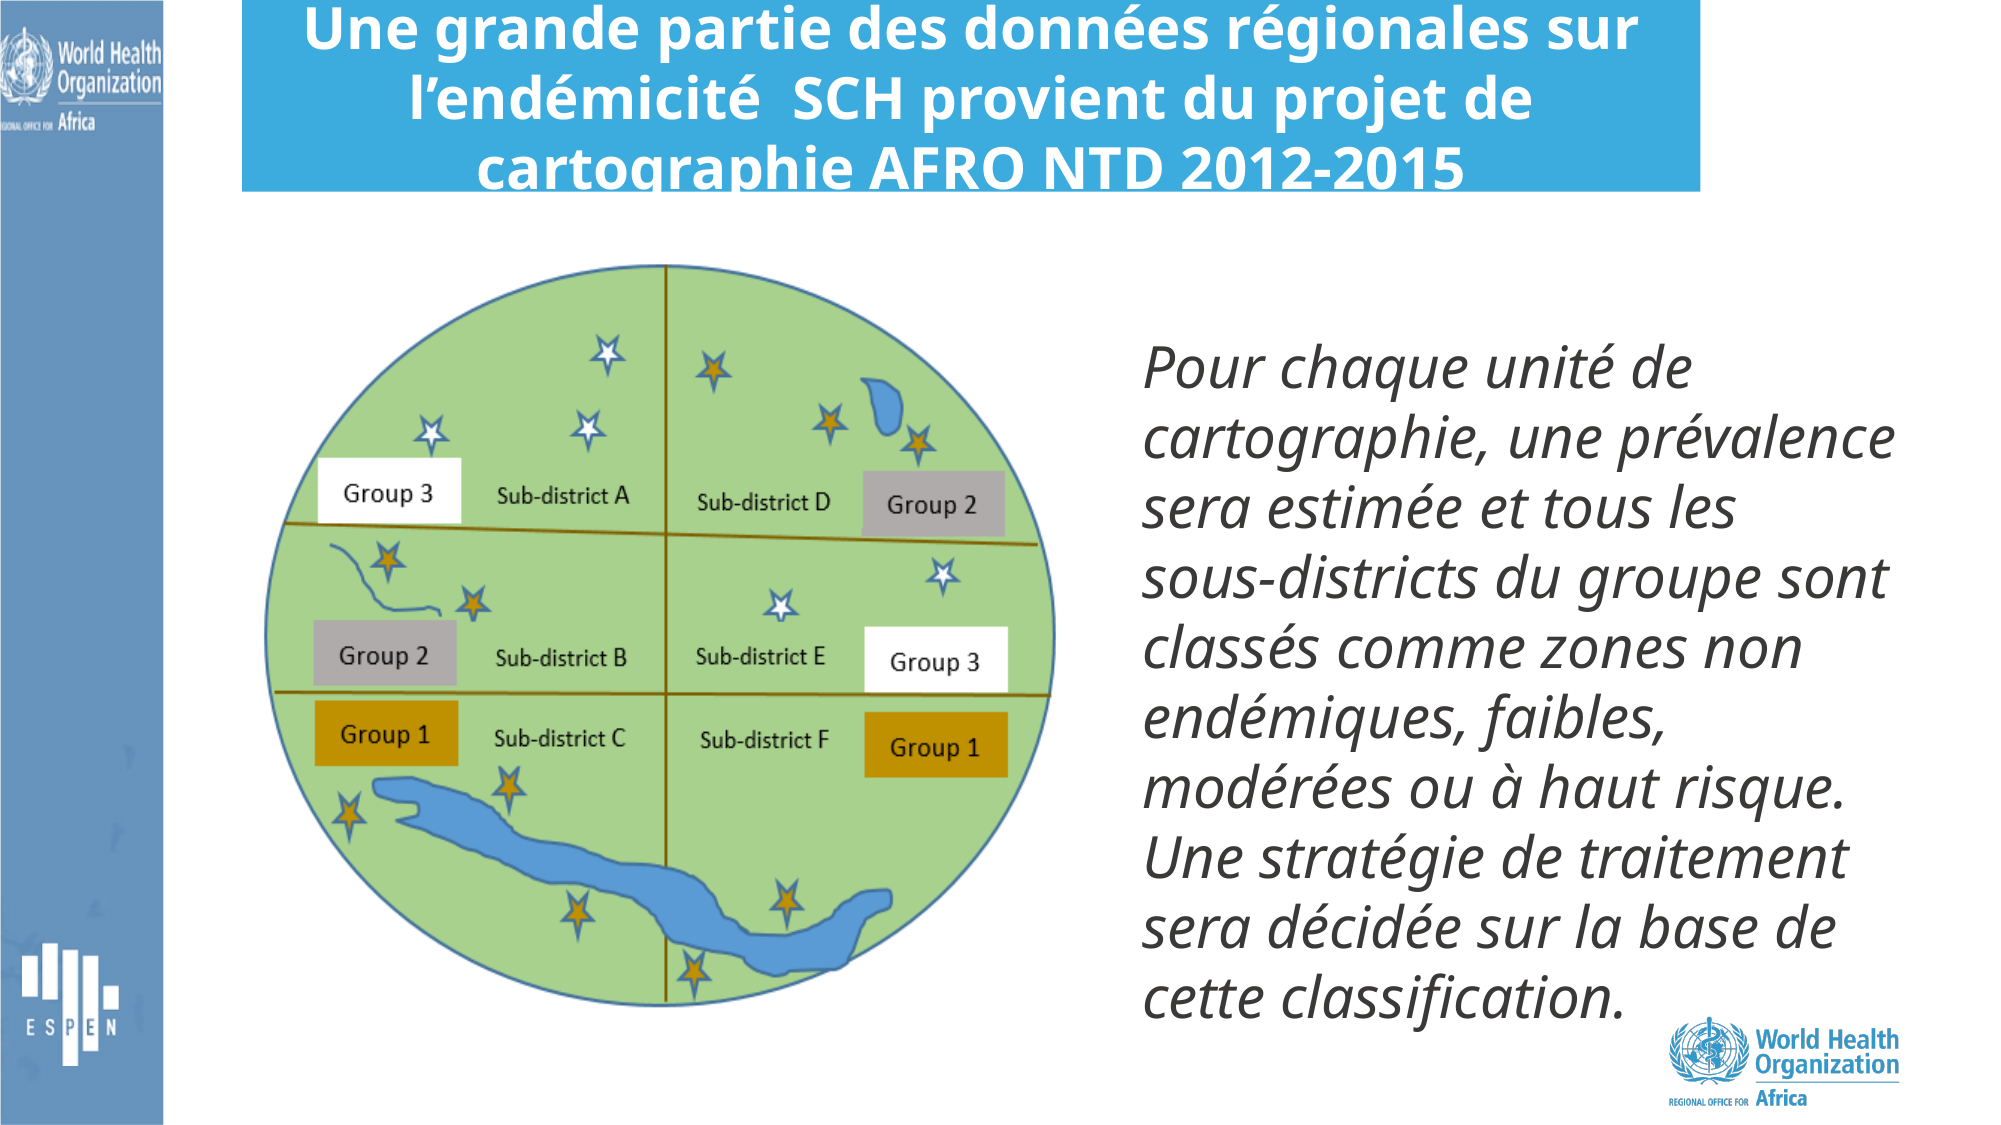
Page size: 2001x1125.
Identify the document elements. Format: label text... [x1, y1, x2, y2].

picture [1661, 974, 1907, 1125]
picture [0, 24, 164, 134]
picture [242, 263, 1062, 1014]
picture [22, 941, 129, 1066]
text_box Pour chaque unité de cartographie, une prévalence sera estimée et tous les sous-districts du groupe sont classés comme zones non endémiques, faibles, modérées ou à haut risque. Une stratégie de traitement sera décidée sur la base de cette classification. [1125, 321, 1939, 1108]
text_box Une grande partie des données régionales sur l’endémicité SCH provient du projet de cartographie AFRO NTD 2012-2015 [242, 0, 1701, 192]
